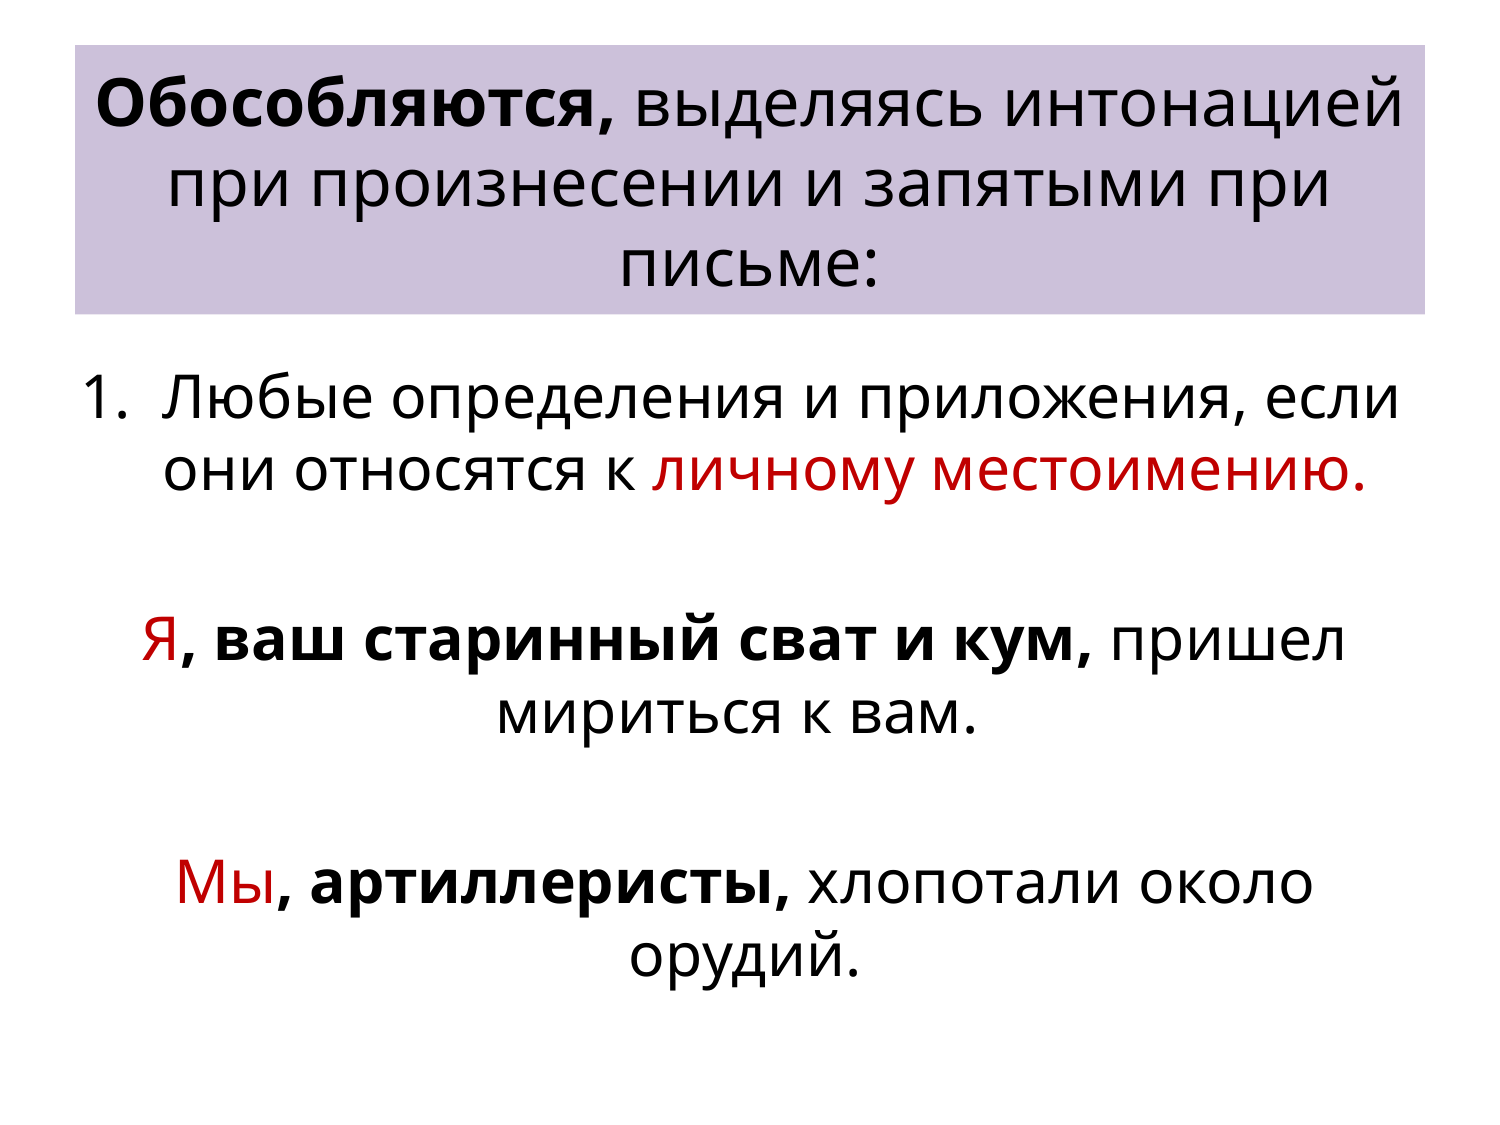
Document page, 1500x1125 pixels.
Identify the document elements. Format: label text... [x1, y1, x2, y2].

title Обособляются, выделяясь интонацией при произнесении и запятыми при письме: [75, 45, 1425, 315]
list Любые определения и приложения, если они относятся к личному местоимению. Я, ваш старинный сват и кум, пришел мириться к вам. Мы, артиллеристы, хлопотали около орудий. [64, 349, 1425, 1005]
